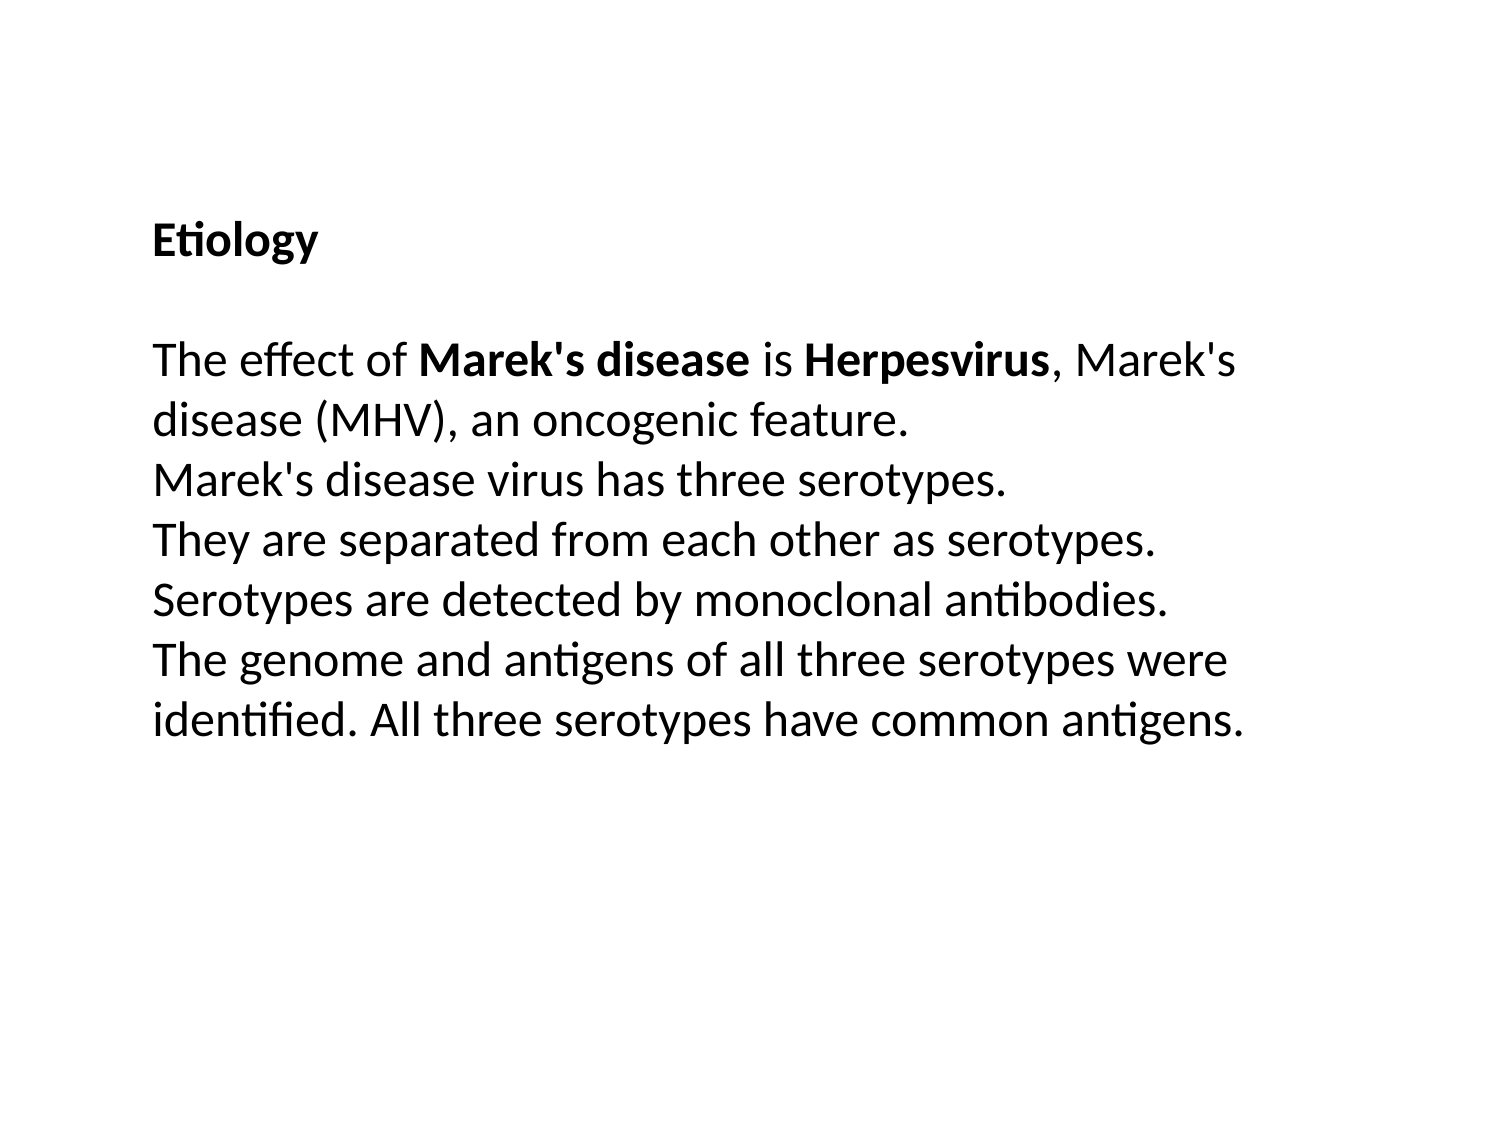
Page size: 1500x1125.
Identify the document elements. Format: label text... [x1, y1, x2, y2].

title Etiology The effect of Marek's disease is Herpesvirus, Marek's disease (MHV), an oncogenic feature. Marek's disease virus has three serotypes. They are separated from each other as serotypes. Serotypes are detected by monoclonal antibodies. The genome and antigens of all three serotypes were identified. All three serotypes have common antigens. [137, 174, 1400, 838]
